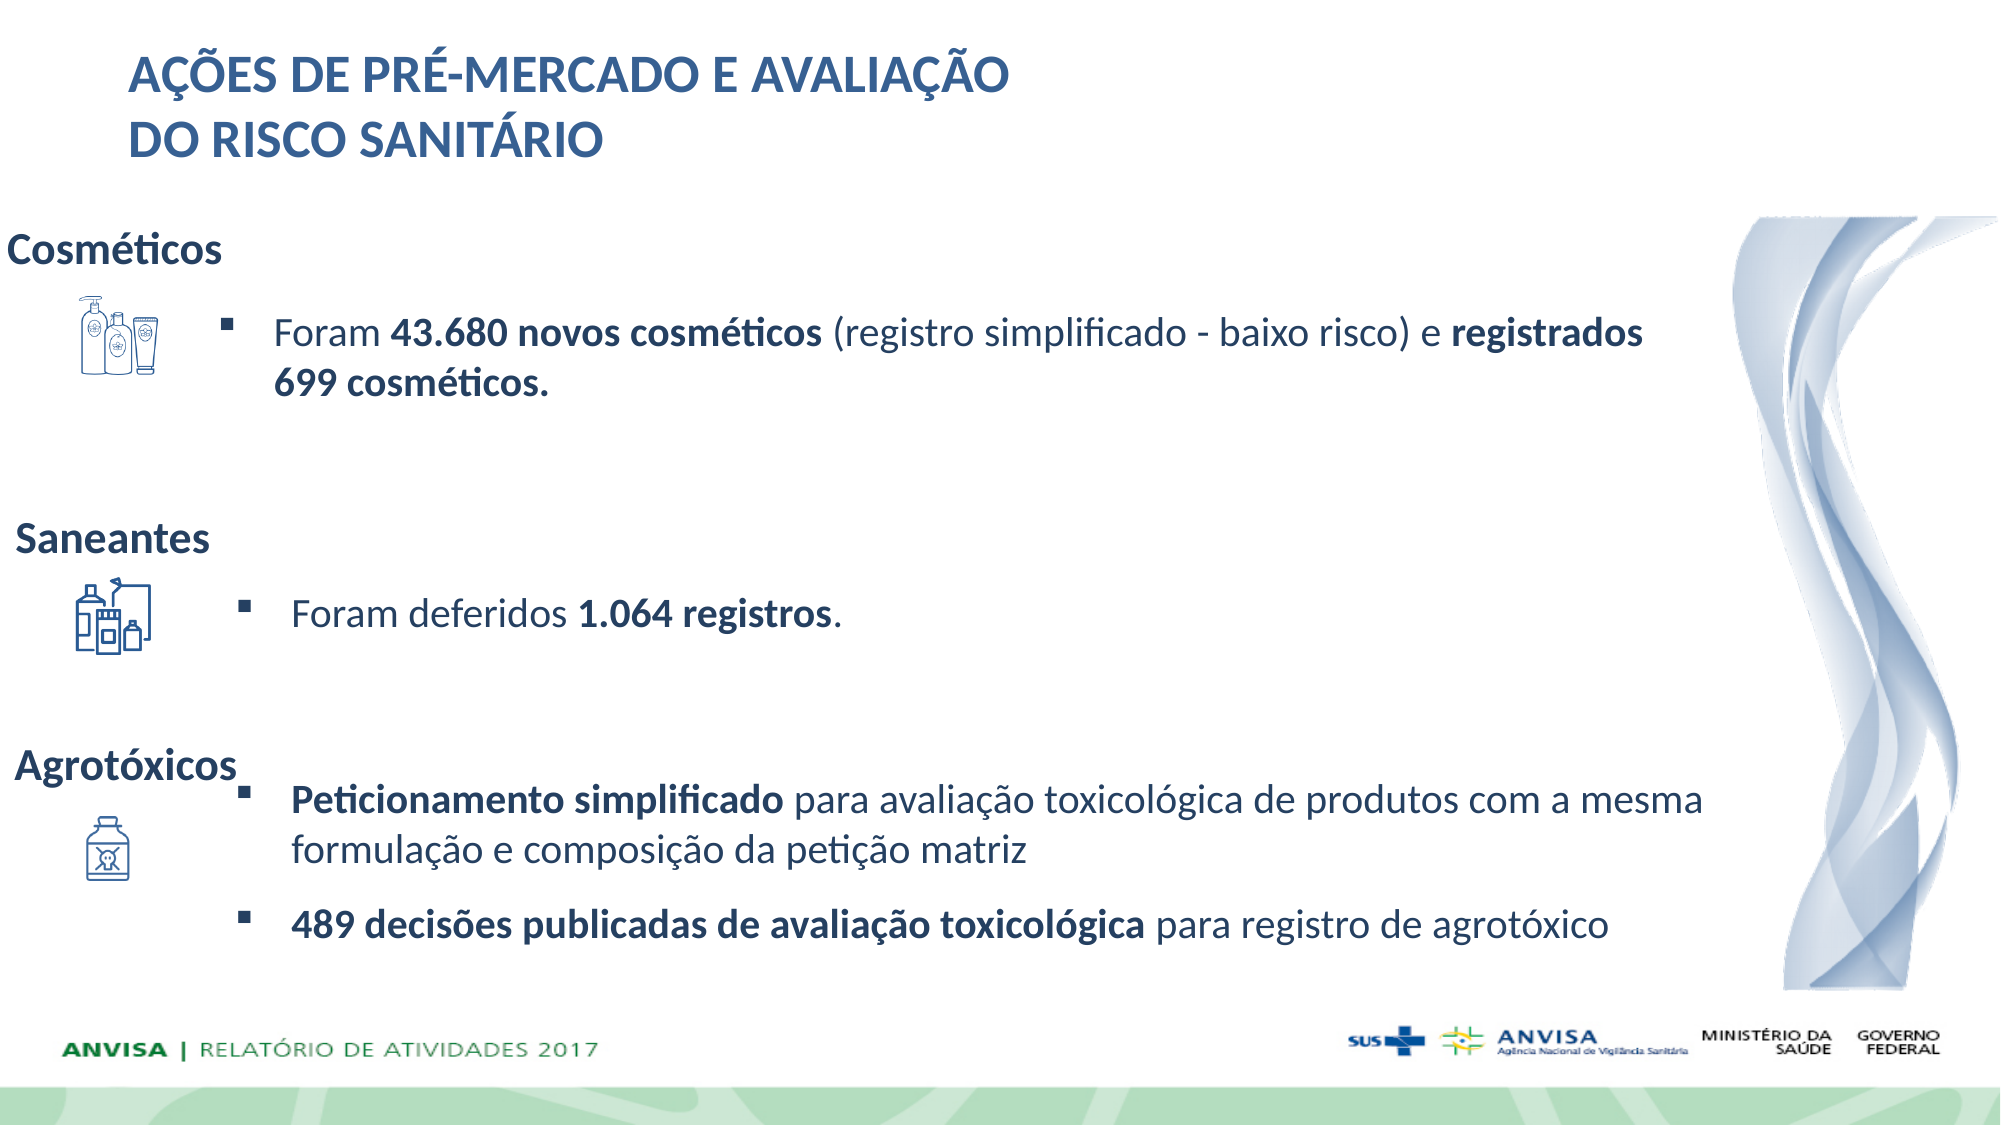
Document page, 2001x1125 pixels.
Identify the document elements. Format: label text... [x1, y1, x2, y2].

picture [0, 0, 2001, 1125]
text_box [1487, 215, 2000, 992]
text_box AÇÕES DE PRÉ-MERCADO E AVALIAÇÃO DO RISCO SANITÁRIO [114, 30, 1115, 176]
text_box Agrotóxicos [0, 727, 253, 798]
text_box Foram 43.680 novos cosméticos (registro simplificado - baixo risco) e registrados 699 cosméticos. [202, 297, 1482, 463]
text_box Cosméticos [0, 211, 238, 282]
text_box Saneantes [0, 500, 226, 571]
text_box Peticionamento simplificado para avaliação toxicológica de produtos com a mesma formulação e composição da petição matriz 489 decisões publicadas de avaliação toxicológica para registro de agrotóxico [220, 764, 1482, 955]
text_box Foram deferidos 1.064 registros. [220, 578, 1482, 644]
